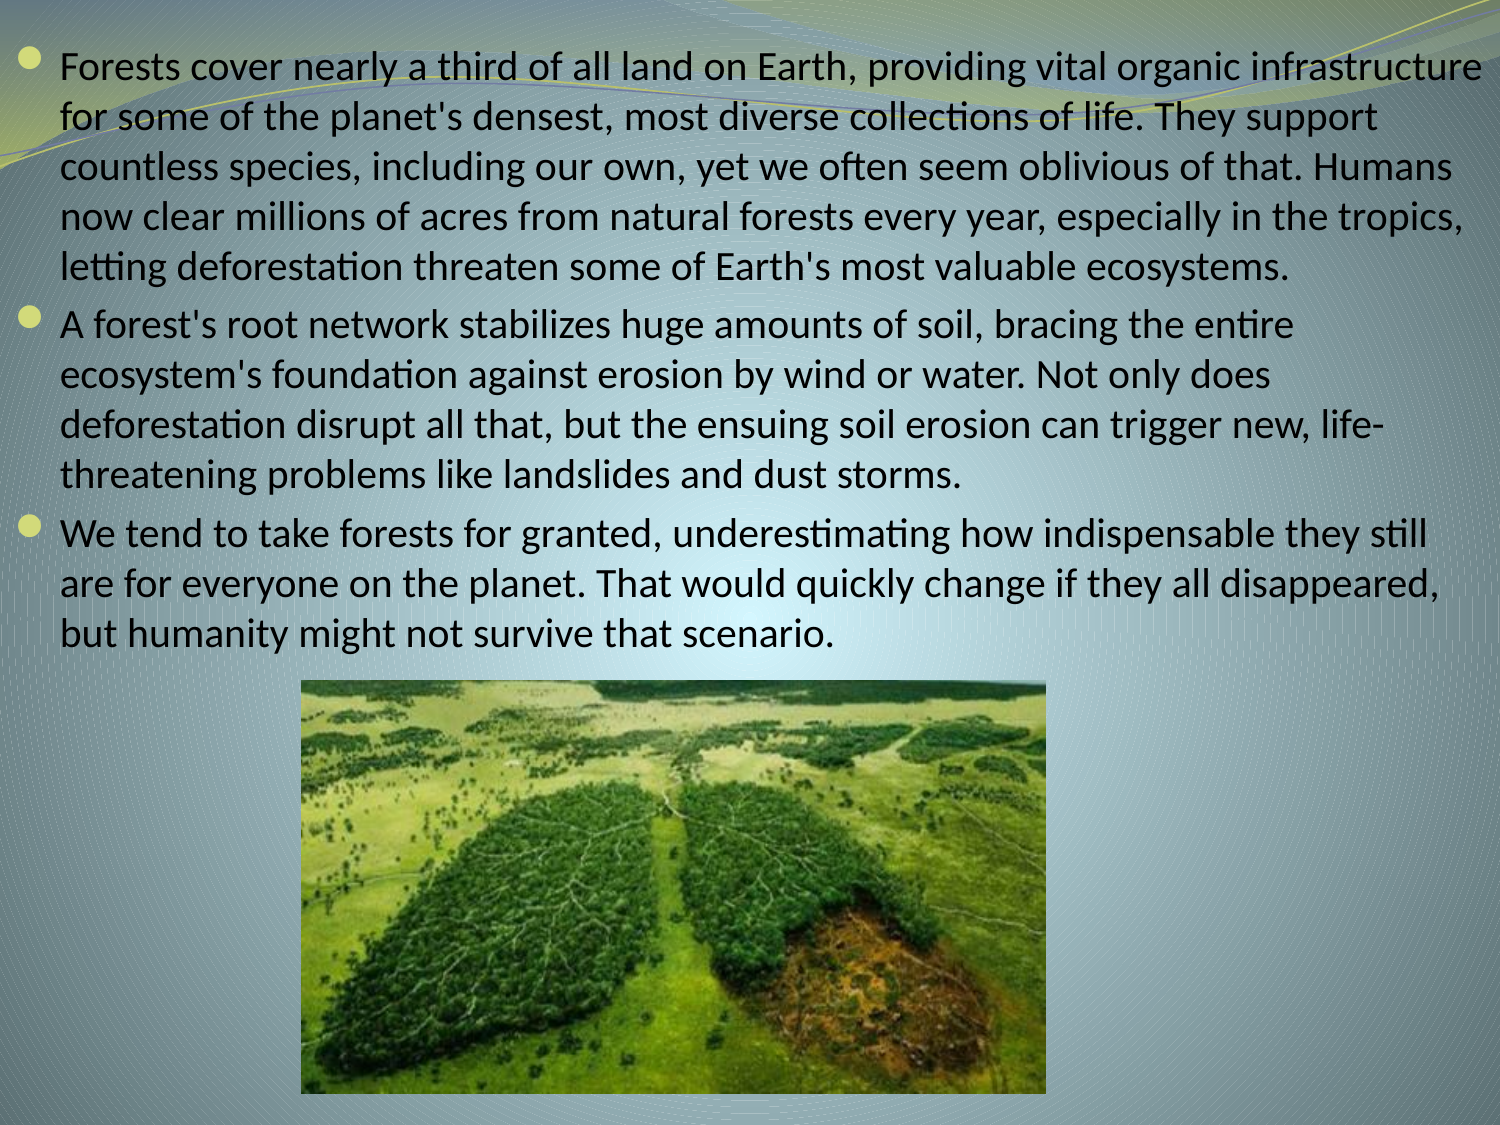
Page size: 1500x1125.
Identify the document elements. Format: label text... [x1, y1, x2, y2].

list Forests cover nearly a third of all land on Earth, providing vital organic infrastructure for some of the planet's densest, most diverse collections of life. They support countless species, including our own, yet we often seem oblivious of that. Humans now clear millions of acres from natural forests every year, especially in the tropics, letting deforestation threaten some of Earth's most valuable ecosystems. A forest's root network stabilizes huge amounts of soil, bracing the entire ecosystem's foundation against erosion by wind or water. Not only does deforestation disrupt all that, but the ensuing soil erosion can trigger new, life-threatening problems like landslides and dust storms. We tend to take forests for granted, underestimating how indispensable they still are for everyone on the planet. That would quickly change if they all disappeared, but humanity might not survive that scenario. [0, 30, 1500, 1094]
picture [300, 680, 1046, 1095]
